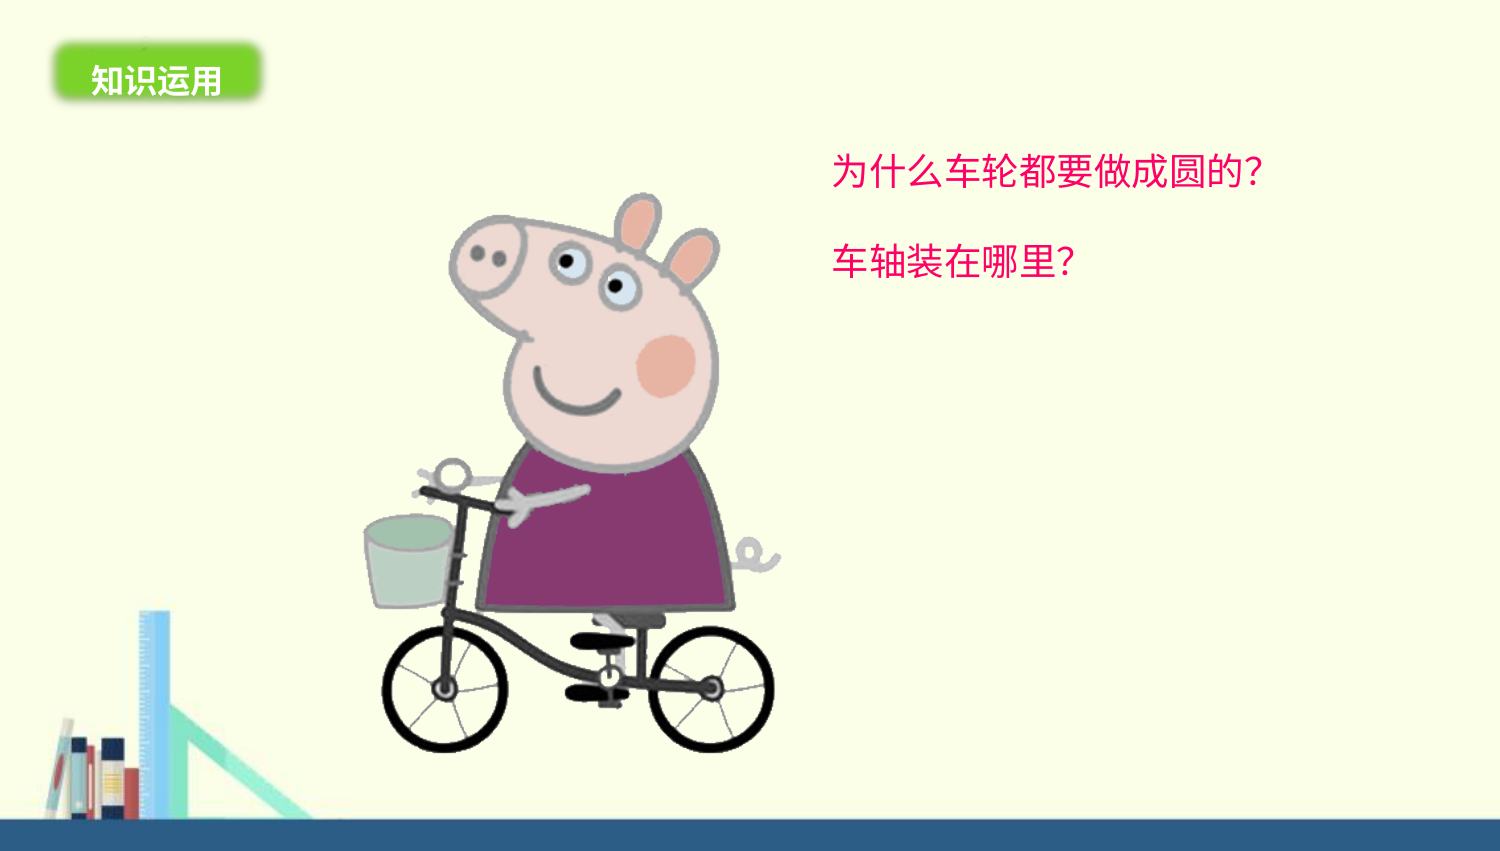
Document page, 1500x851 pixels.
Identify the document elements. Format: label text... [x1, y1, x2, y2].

picture [0, 0, 1500, 851]
text_box 知识运用 [63, 51, 252, 90]
text_box 为什么车轮都要做成圆的？ 车轴装在哪里？ [825, 141, 1360, 289]
